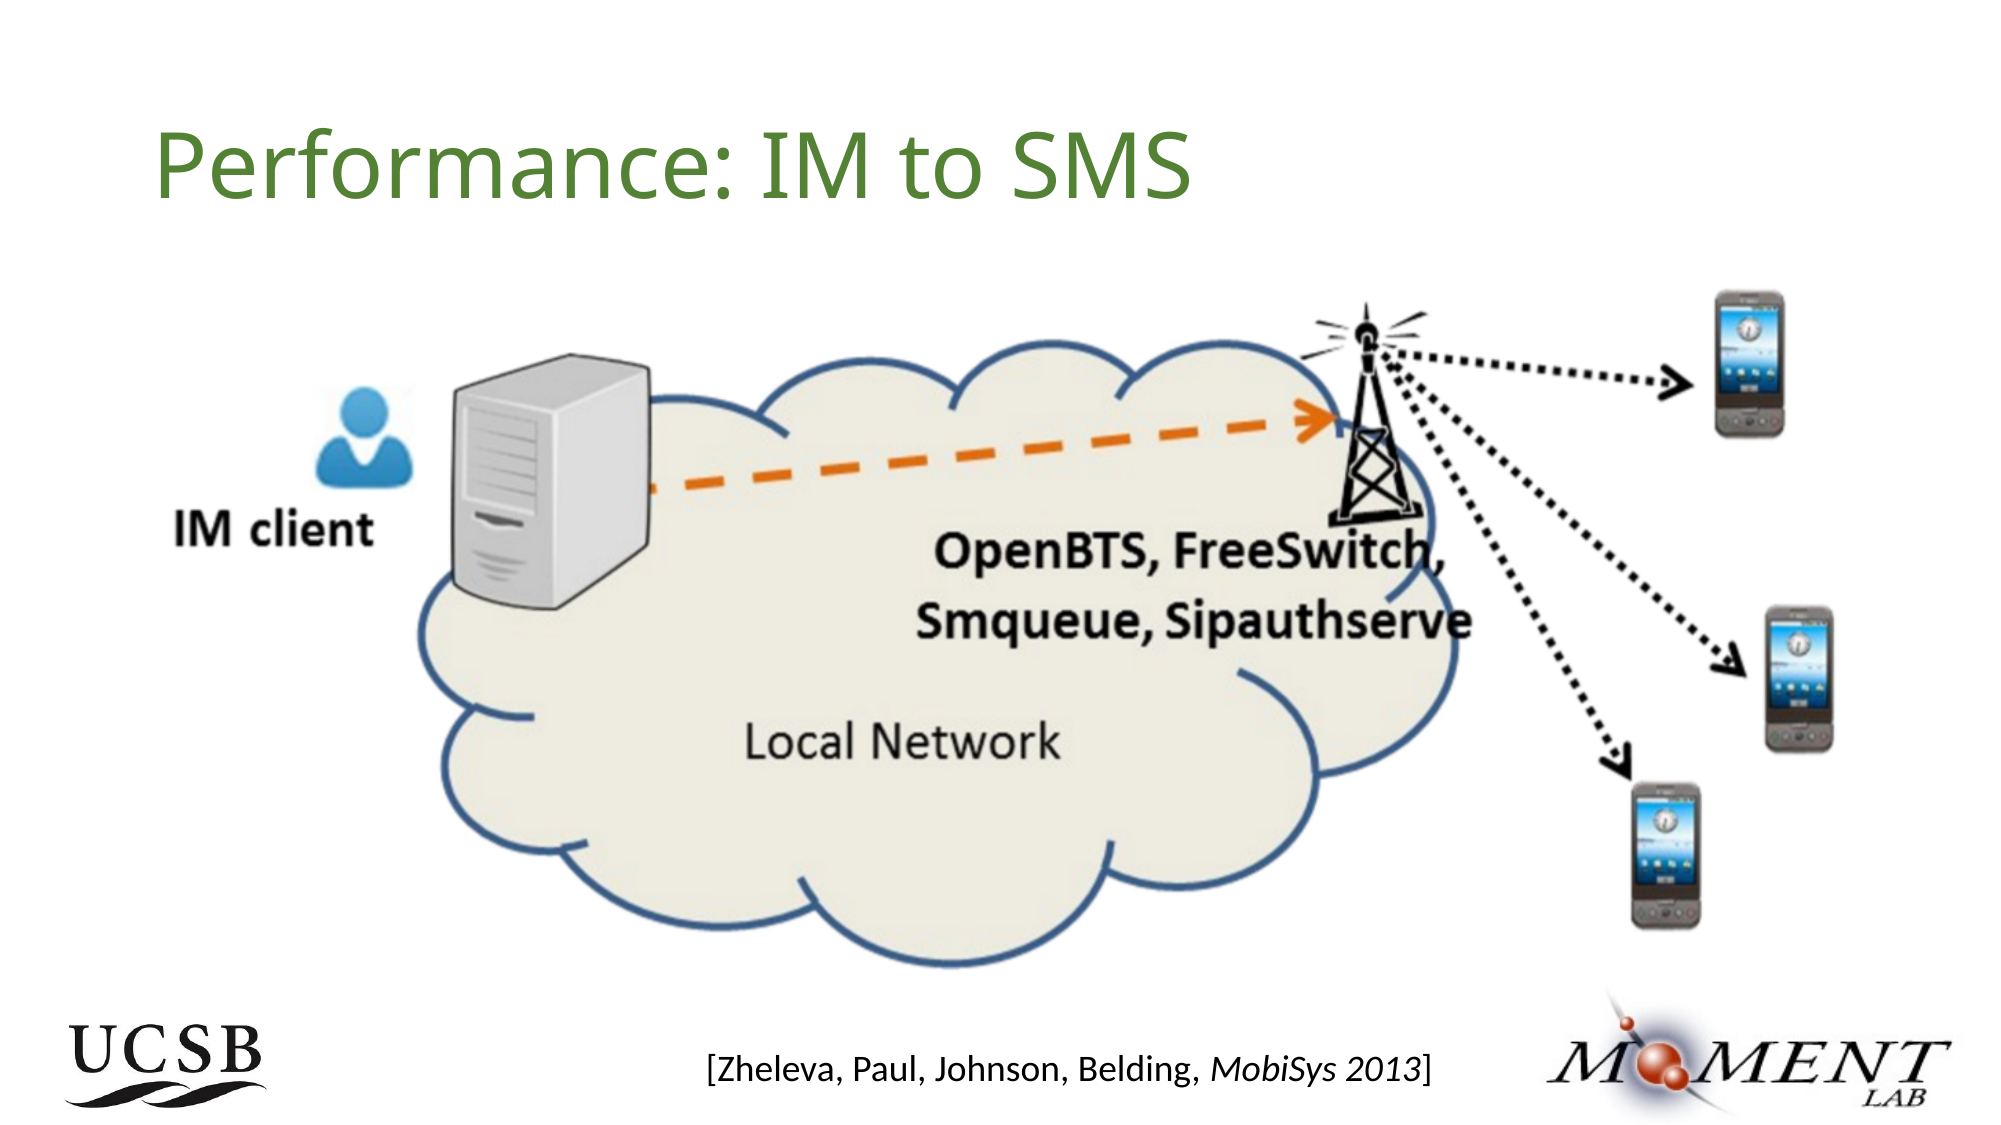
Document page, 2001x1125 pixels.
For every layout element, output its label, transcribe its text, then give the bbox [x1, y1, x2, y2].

text_box [Zheleva, Paul, Johnson, Belding, MobiSys 2013] [691, 1036, 1627, 1097]
picture [146, 260, 1881, 977]
picture [1514, 984, 1969, 1125]
picture [62, 1019, 269, 1112]
text_box Performance: IM to SMS [137, 59, 1863, 278]
